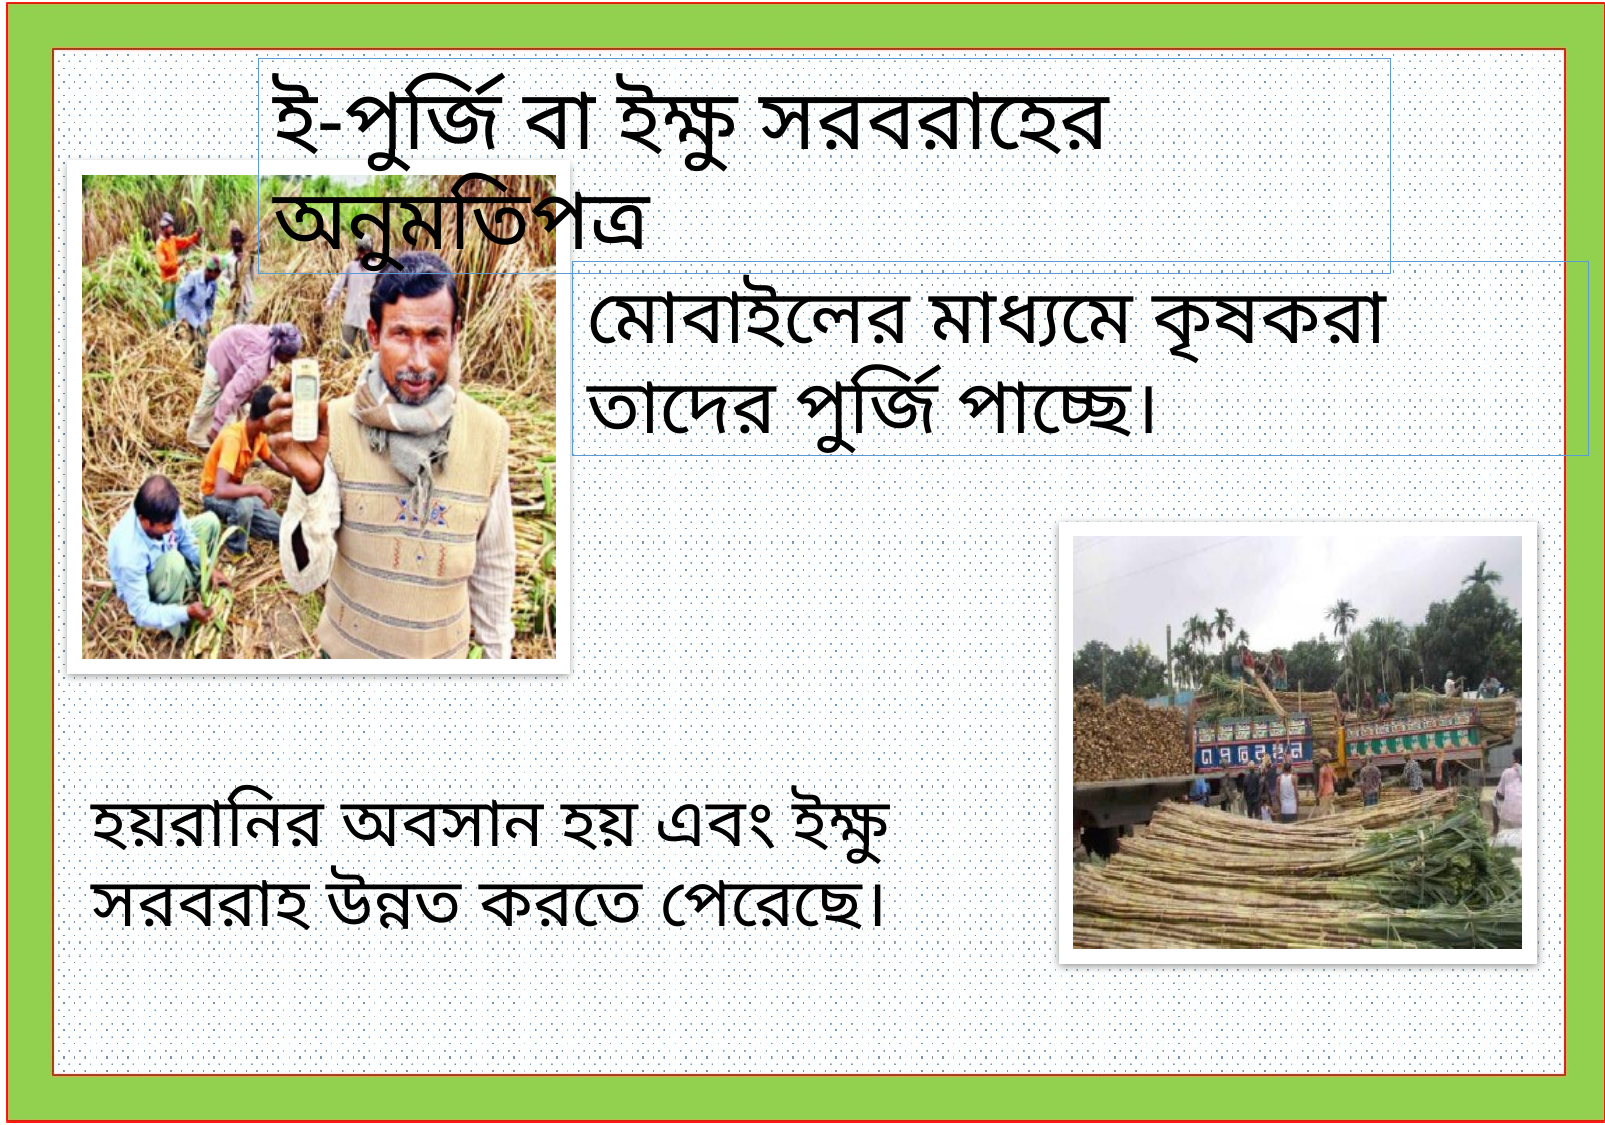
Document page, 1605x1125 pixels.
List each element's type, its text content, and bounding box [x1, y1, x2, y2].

text_box ই-পুর্জি বা ইক্ষু সরবরাহের অনুমতিপত্র [258, 58, 1391, 274]
picture [6, 2, 1605, 1123]
text_box মোবাইলের মাধ্যমে কৃষকরা তাদের পুর্জি পাচ্ছে। [572, 261, 1589, 456]
text_box হয়রানির অবসান হয় এবং ইক্ষু সরবরাহ উন্নত করতে পেরেছে। [77, 772, 1073, 947]
